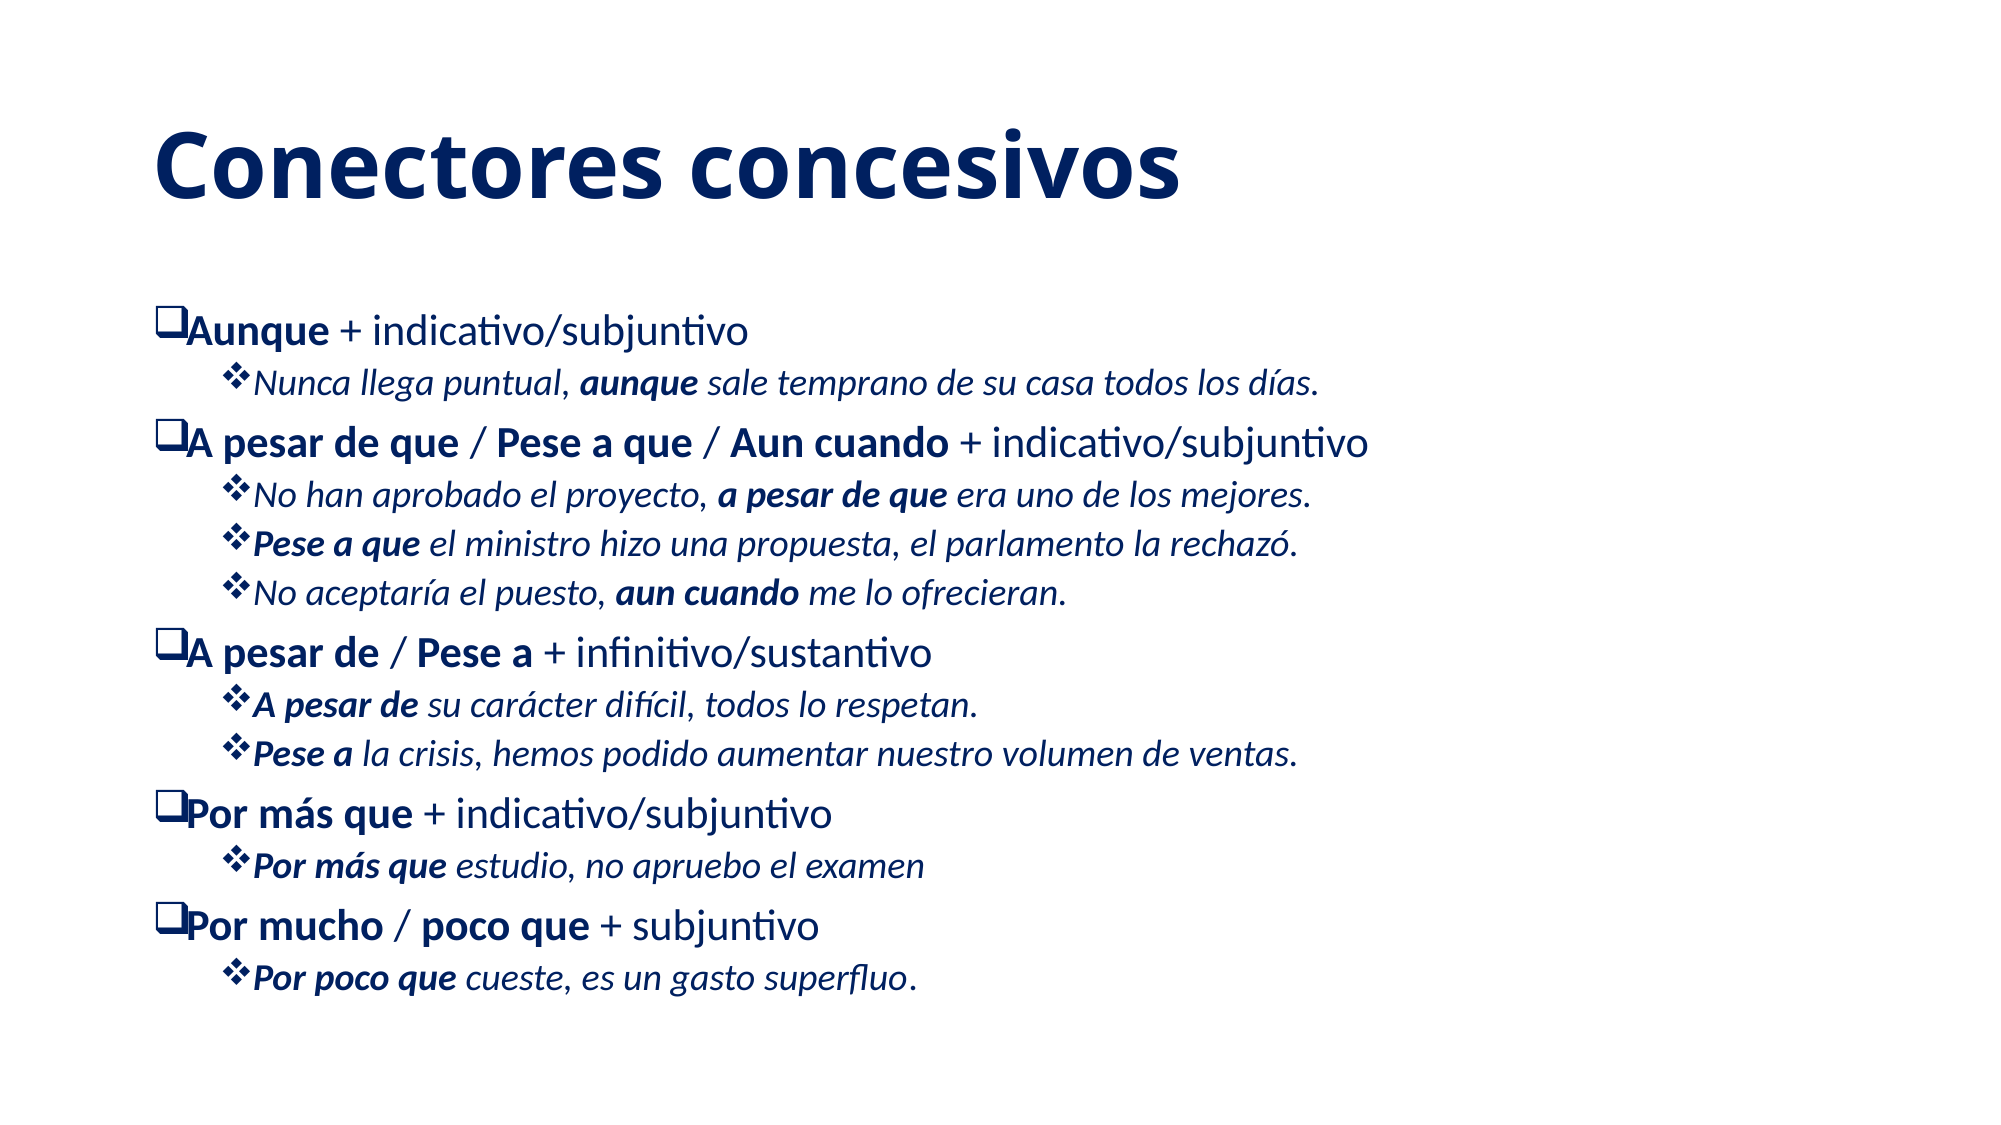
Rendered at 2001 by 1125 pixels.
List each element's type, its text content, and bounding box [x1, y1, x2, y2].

title Conectores concesivos [137, 59, 1863, 278]
list Aunque + indicativo/subjuntivo Nunca llega puntual, aunque sale temprano de su casa todos los días. A pesar de que / Pese a que / Aun cuando + indicativo/subjuntivo No han aprobado el proyecto, a pesar de que era uno de los mejores. Pese a que el ministro hizo una propuesta, el parlamento la rechazó. No aceptaría el puesto, aun cuando me lo ofrecieran. A pesar de / Pese a + infinitivo/sustantivo A pesar de su carácter difícil, todos lo respetan. Pese a la crisis, hemos podido aumentar nuestro volumen de ventas. Por más que + indicativo/subjuntivo Por más que estudio, no apruebo el examen Por mucho / poco que + subjuntivo Por poco que cueste, es un gasto superfluo. [137, 299, 1863, 1014]
